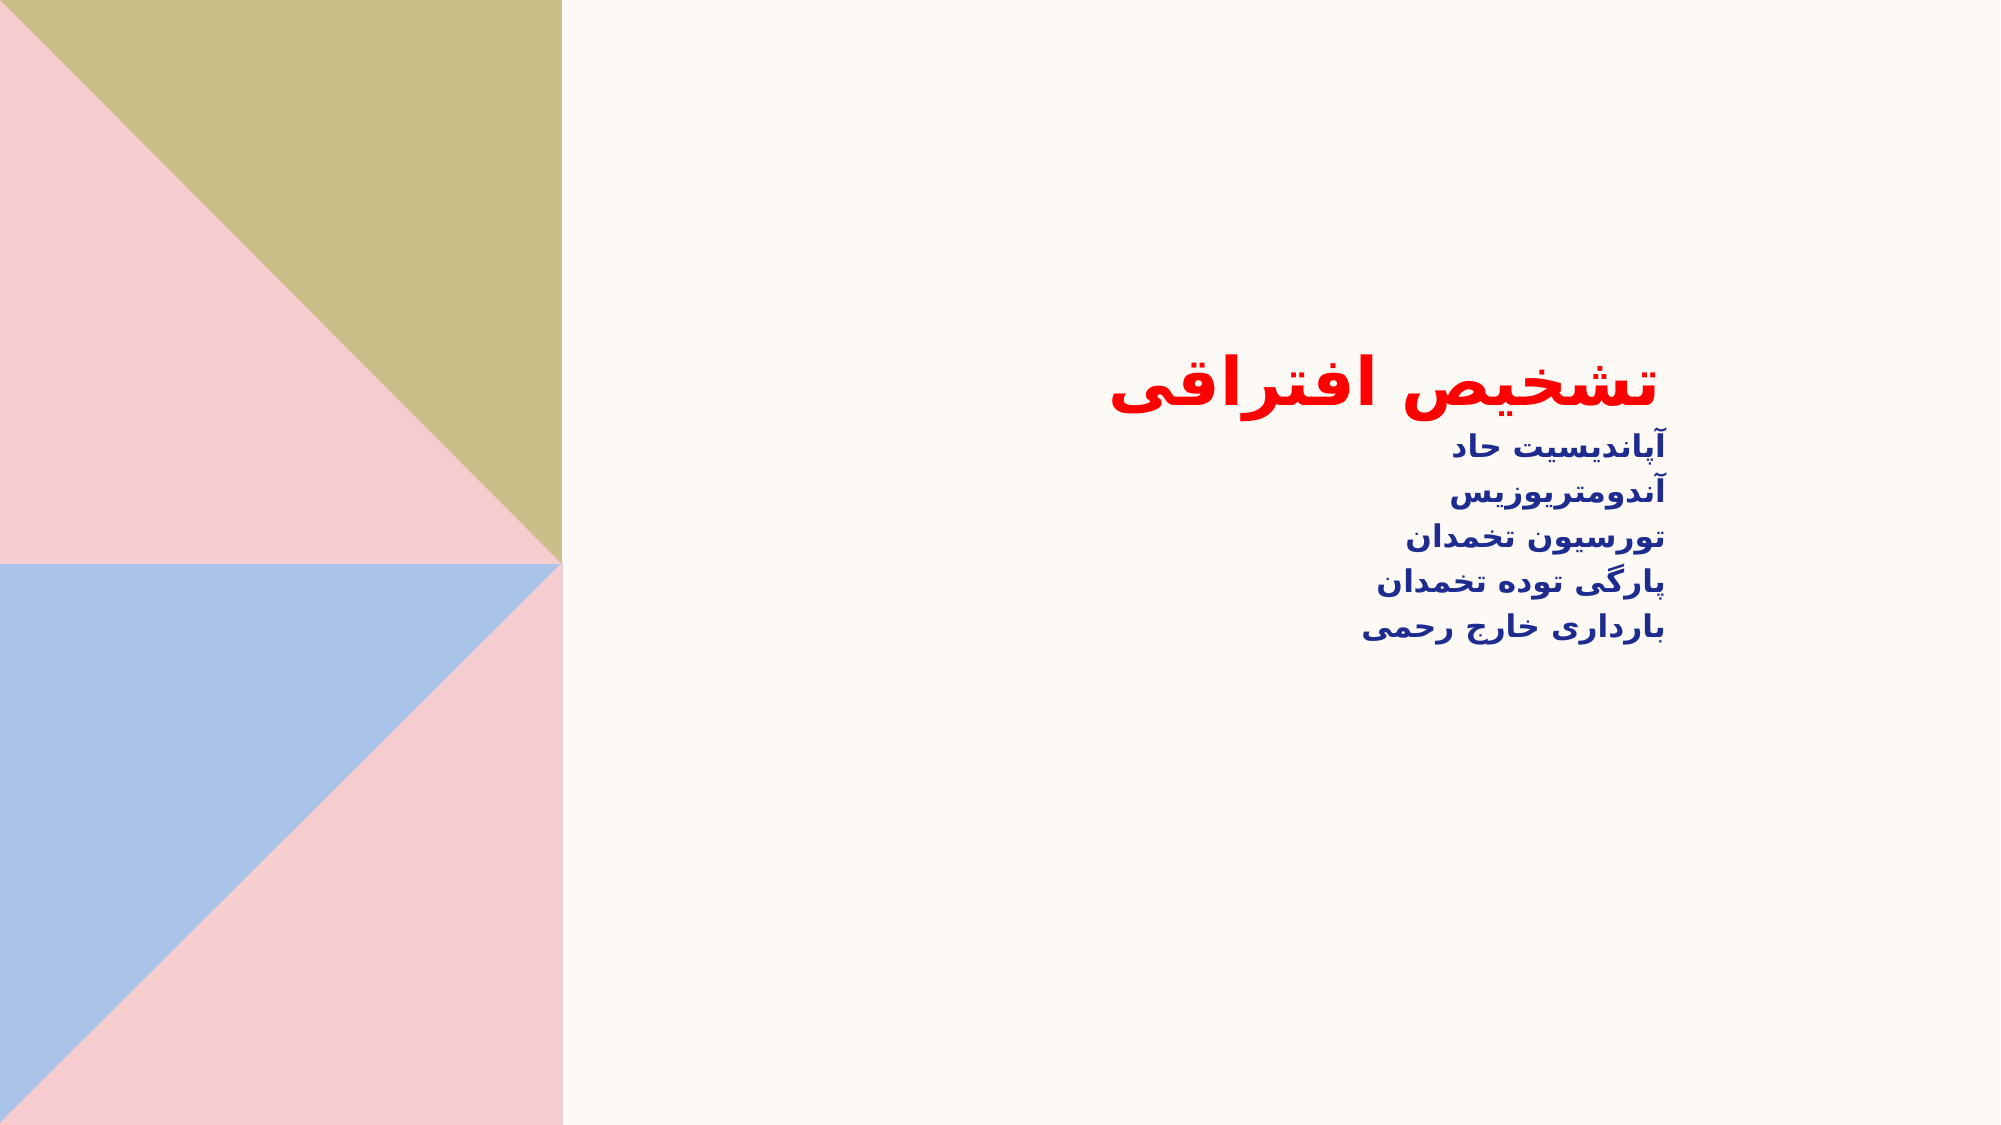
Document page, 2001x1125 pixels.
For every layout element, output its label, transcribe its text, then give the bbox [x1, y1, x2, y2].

list تشخیص افتراقی آپاندیسیت حاد آندومتریوزیس تورسیون تخمدان پارگی توده تخمدان بارداری خارج رحمی [1033, 331, 1682, 1000]
